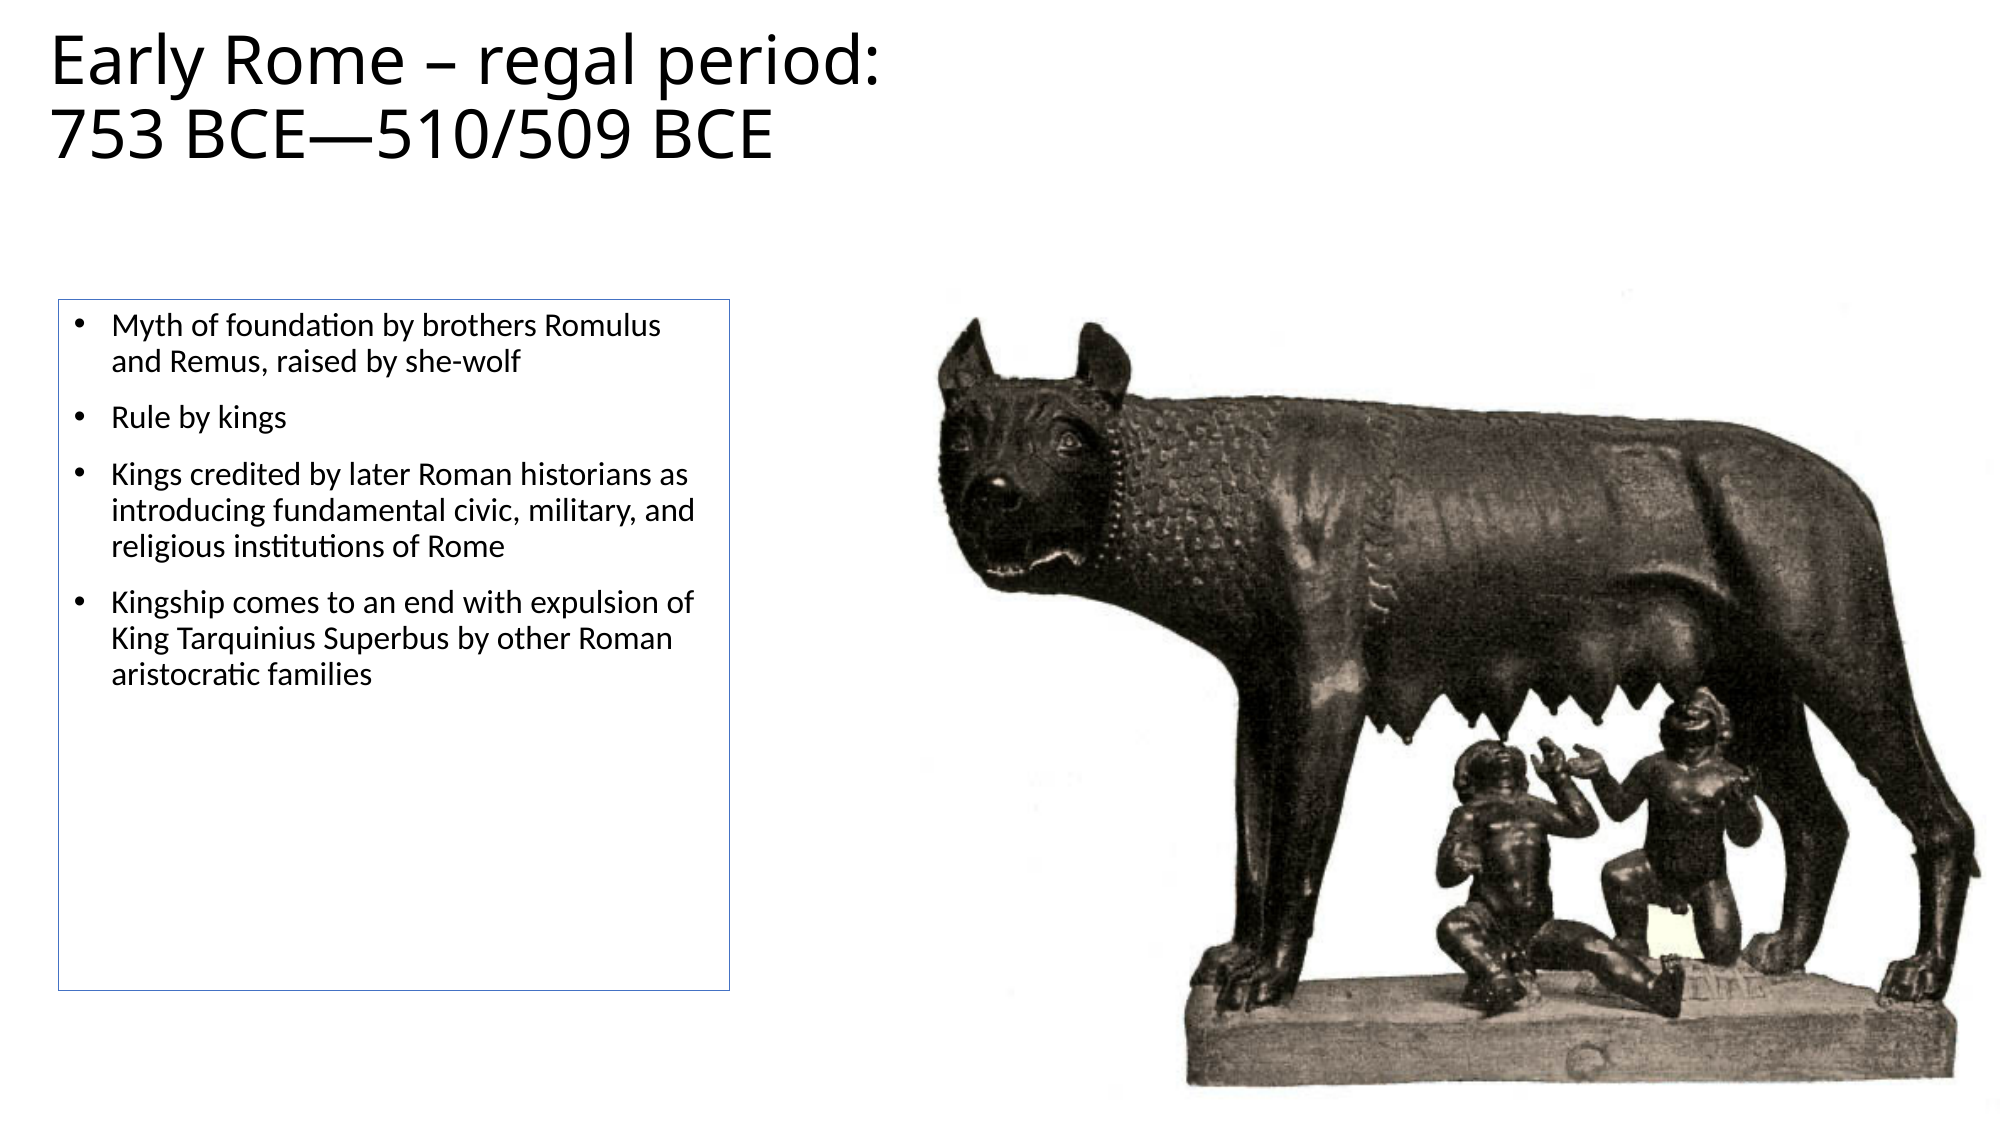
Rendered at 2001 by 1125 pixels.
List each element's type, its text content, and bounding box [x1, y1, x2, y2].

list Myth of foundation by brothers Romulus and Remus, raised by she-wolf Rule by kings Kings credited by later Roman historians as introducing fundamental civic, military, and religious institutions of Rome Kingship comes to an end with expulsion of King Tarquinius Superbus by other Roman aristocratic families [58, 299, 730, 991]
picture [920, 275, 2000, 1125]
title Early Rome – regal period: 753 BCE—510/509 BCE [34, 15, 961, 338]
